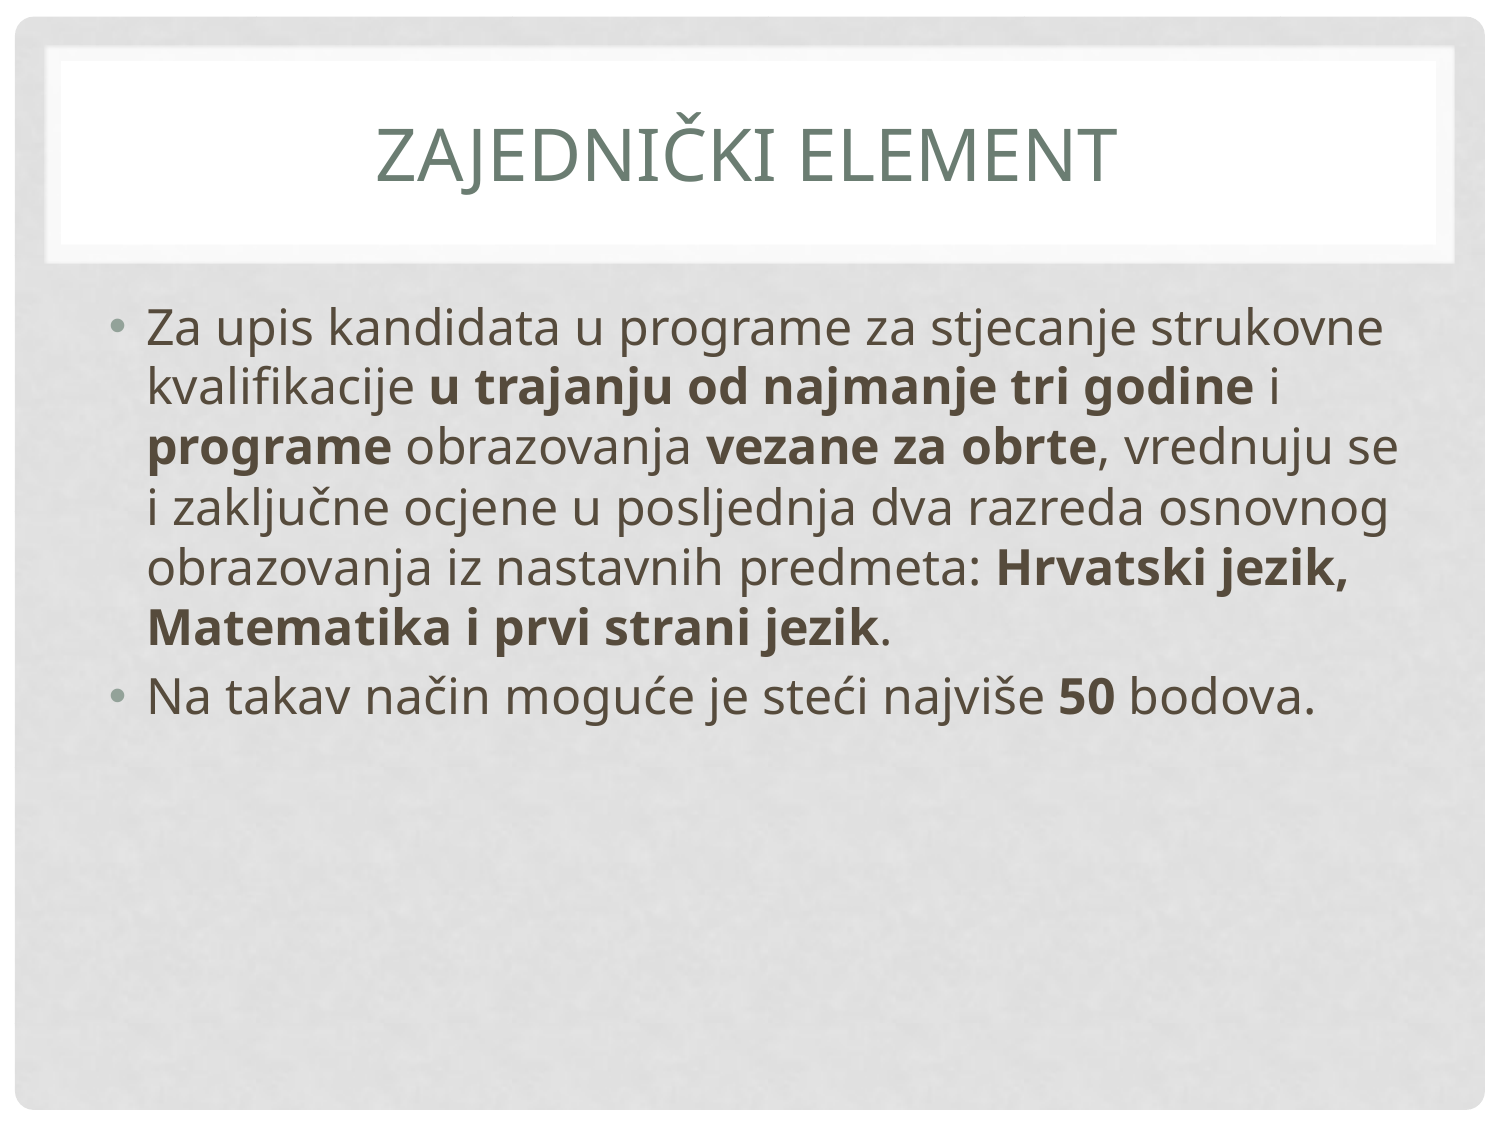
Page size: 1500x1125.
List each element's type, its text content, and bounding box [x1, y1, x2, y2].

title ZAJEDNIČKI ELEMENT [69, 66, 1425, 238]
list Za upis kandidata u programe za stjecanje strukovne kvalifikacije u trajanju od najmanje tri godine i programe obrazovanja vezane za obrte, vrednuju se i zaključne ocjene u posljednja dva razreda osnovnog obrazovanja iz nastavnih predmeta: Hrvatski jezik, Matematika i prvi strani jezik. Na takav način moguće je steći najviše 50 bodova. [75, 287, 1425, 1005]
